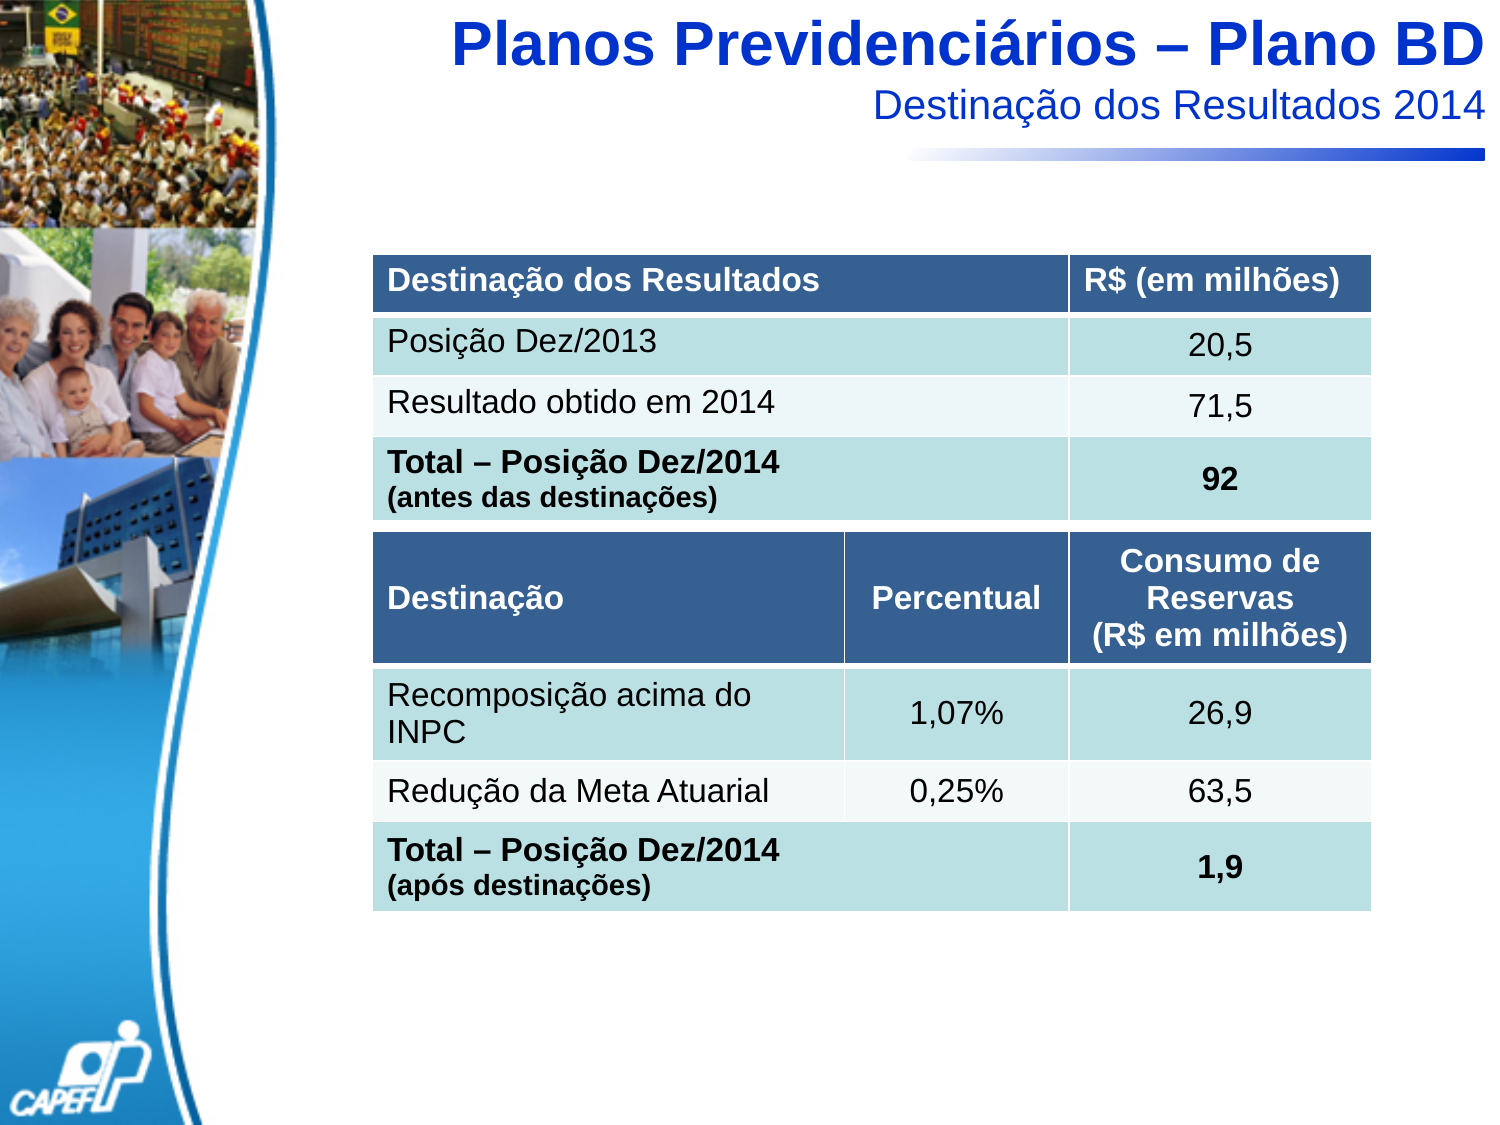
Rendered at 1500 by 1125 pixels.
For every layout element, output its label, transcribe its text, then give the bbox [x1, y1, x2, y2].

table_cell 71,5 [1070, 377, 1371, 436]
table_header R$ (em milhões) [1070, 255, 1371, 312]
table_cell 1,9 [1070, 822, 1371, 911]
table_cell 1,07% [845, 669, 1068, 760]
table_cell Total – Posição Dez/2014 (antes das destinações) [373, 437, 1068, 520]
table_cell 20,5 [1070, 318, 1371, 375]
table_header Consumo de Reservas (R$ em milhões) [1070, 532, 1371, 663]
table_header Percentual [845, 532, 1068, 663]
table_cell Posição Dez/2013 [373, 318, 1068, 375]
table_cell 0,25% [845, 762, 1068, 821]
table_cell Redução da Meta Atuarial [373, 762, 844, 821]
table_header Destinação [373, 532, 844, 663]
table_cell Total – Posição Dez/2014 (após destinações) [373, 822, 1068, 911]
table_cell Resultado obtido em 2014 [373, 377, 1068, 436]
table_cell 63,5 [1070, 762, 1371, 821]
picture [0, 0, 1500, 1125]
table_cell 92 [1070, 437, 1371, 520]
text_box Planos Previdenciários – Plano BD Destinação dos Resultados 2014 [407, 0, 1500, 136]
table_cell 26,9 [1070, 669, 1371, 760]
table_header Destinação dos Resultados [373, 255, 1068, 312]
table_cell Recomposição acima do INPC [373, 669, 844, 760]
